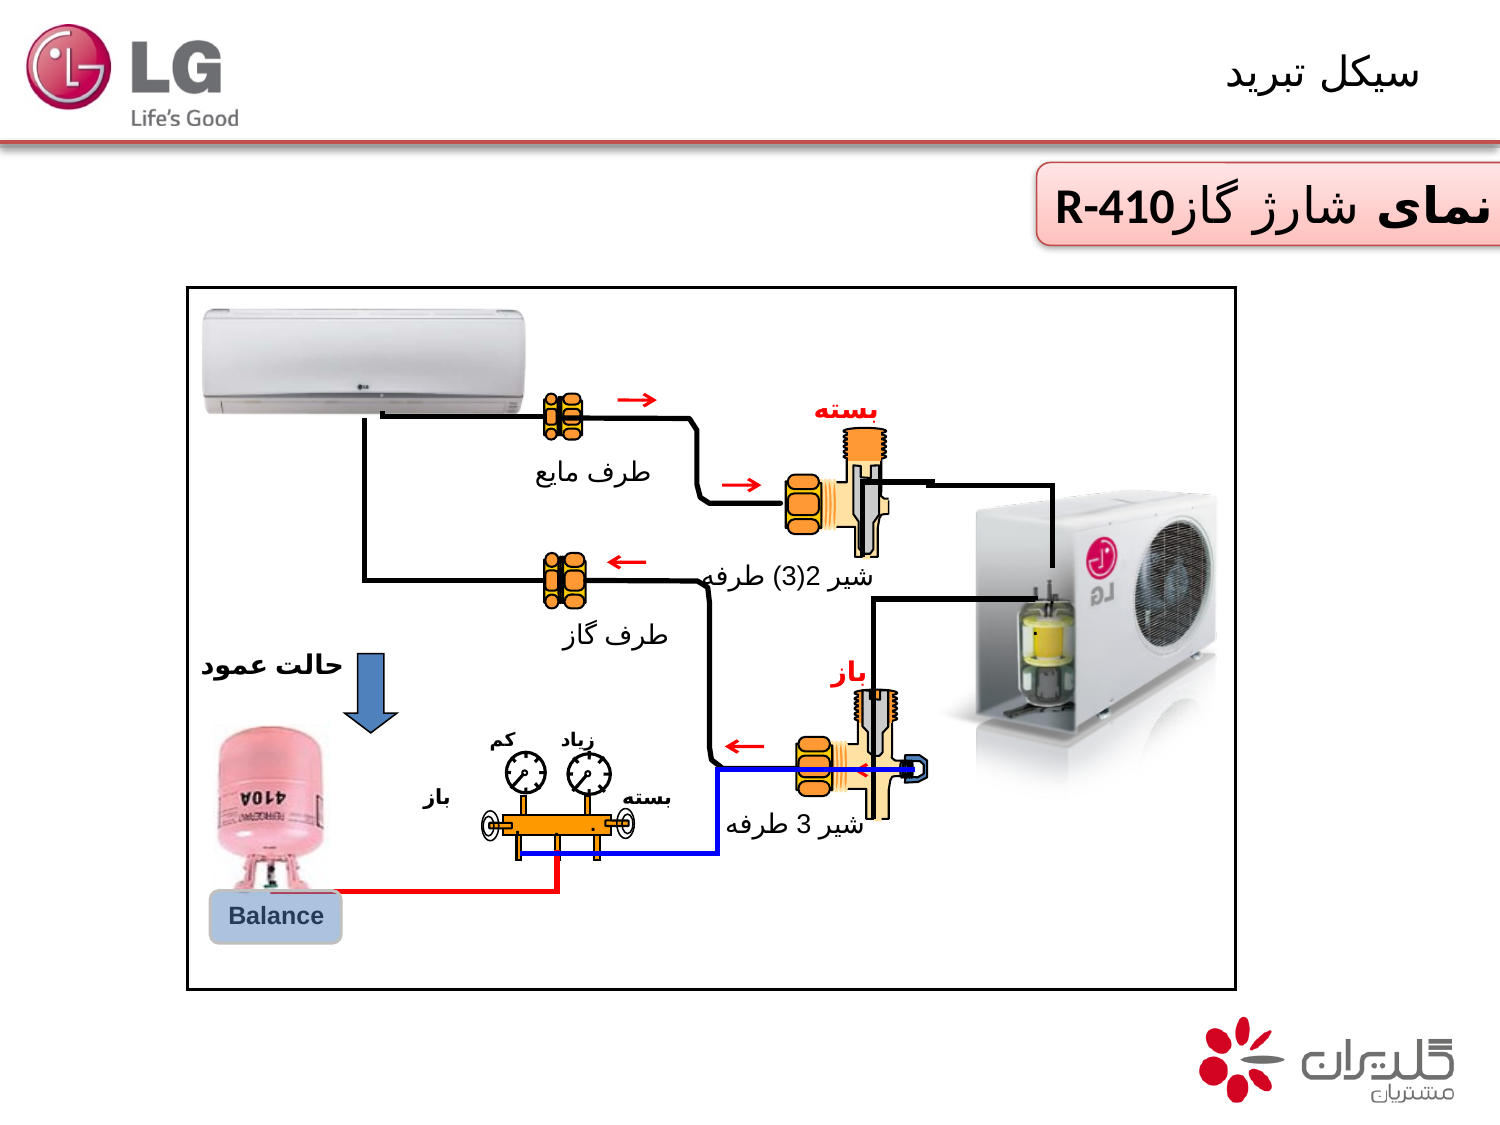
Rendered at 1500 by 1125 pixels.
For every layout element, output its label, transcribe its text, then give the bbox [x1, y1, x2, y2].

picture [24, 24, 238, 126]
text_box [187, 287, 1236, 990]
text_box R-410نمای شارژ گاز [1035, 161, 1500, 247]
text_box سیکل تبرید [1210, 37, 1437, 103]
picture [1187, 1006, 1468, 1113]
